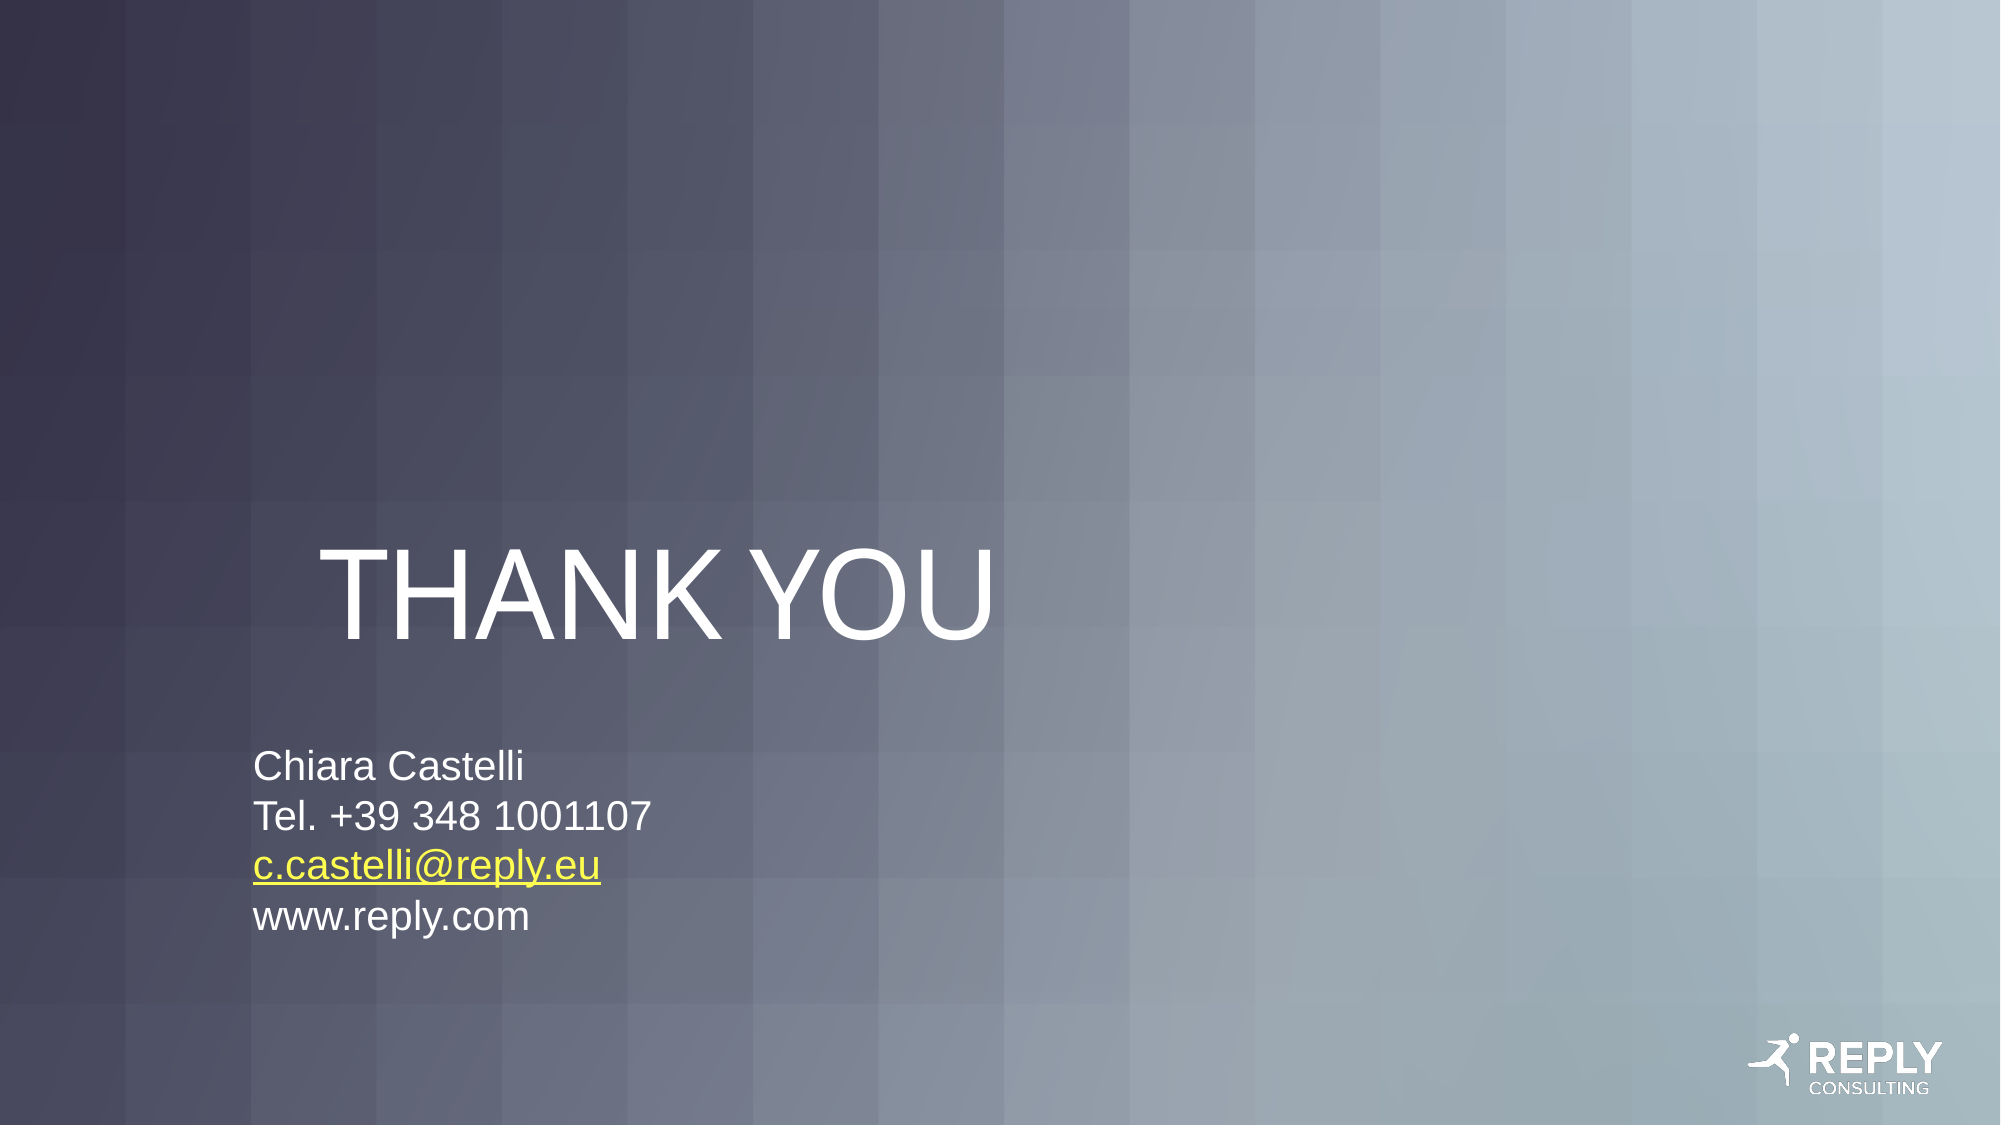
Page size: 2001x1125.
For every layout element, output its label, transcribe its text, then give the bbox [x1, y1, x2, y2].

picture [0, 0, 2001, 1125]
subtitle Chiara Castelli Tel. +39 348 1001107 c.castelli@reply.eu www.reply.com [252, 738, 1785, 941]
title Thank you [235, 472, 1101, 729]
